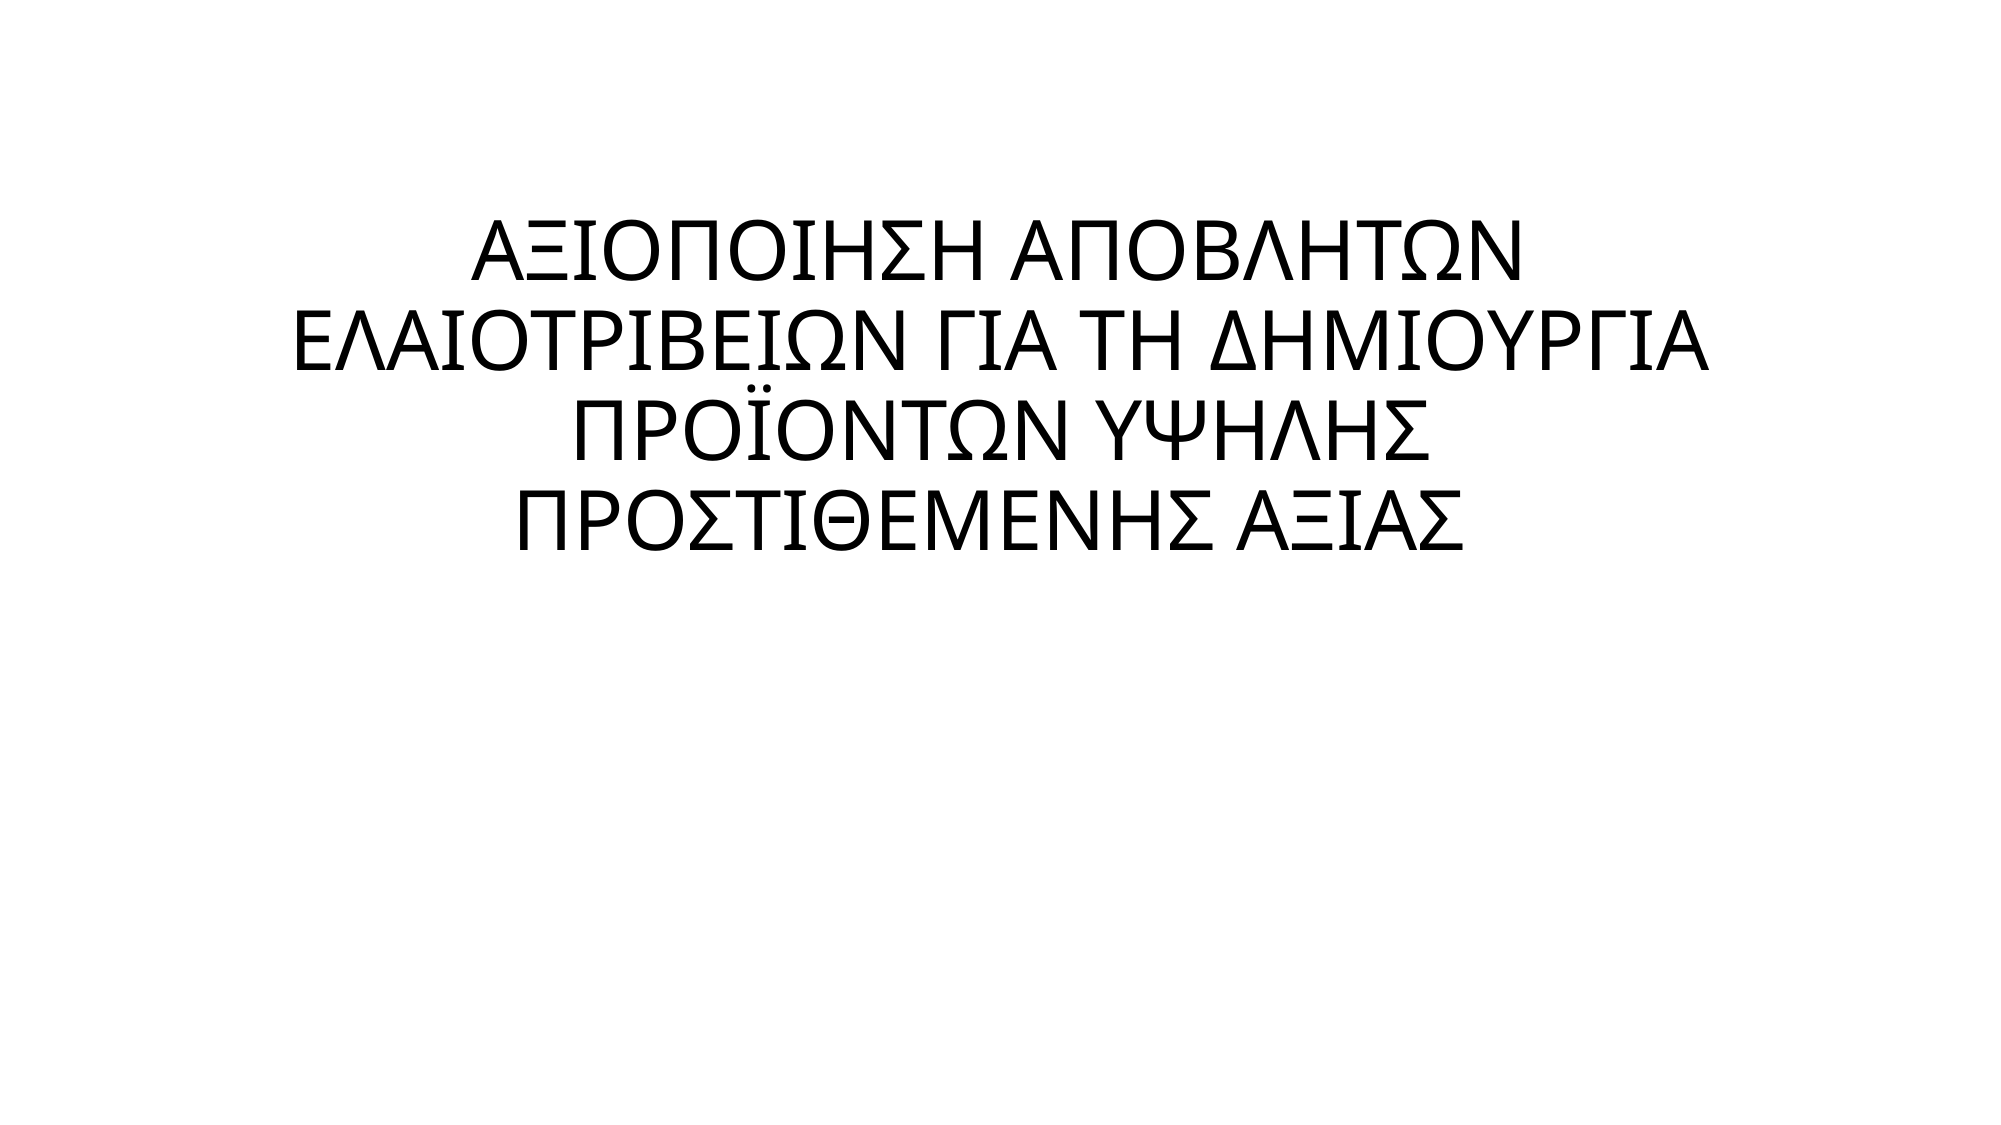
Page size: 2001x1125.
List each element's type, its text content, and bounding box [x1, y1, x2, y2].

title ΑΞΙΟΠΟΙΗΣΗ ΑΠΟΒΛΗΤΩΝ ΕΛΑΙΟΤΡΙΒΕΙΩΝ ΓΙΑ ΤΗ ΔΗΜΙΟΥΡΓΙΑ ΠΡΟΪΟΝΤΩΝ ΥΨΗΛΗΣ ΠΡΟΣΤΙΘΕΜΕΝΗΣ ΑΞΙΑΣ [249, 184, 1750, 576]
